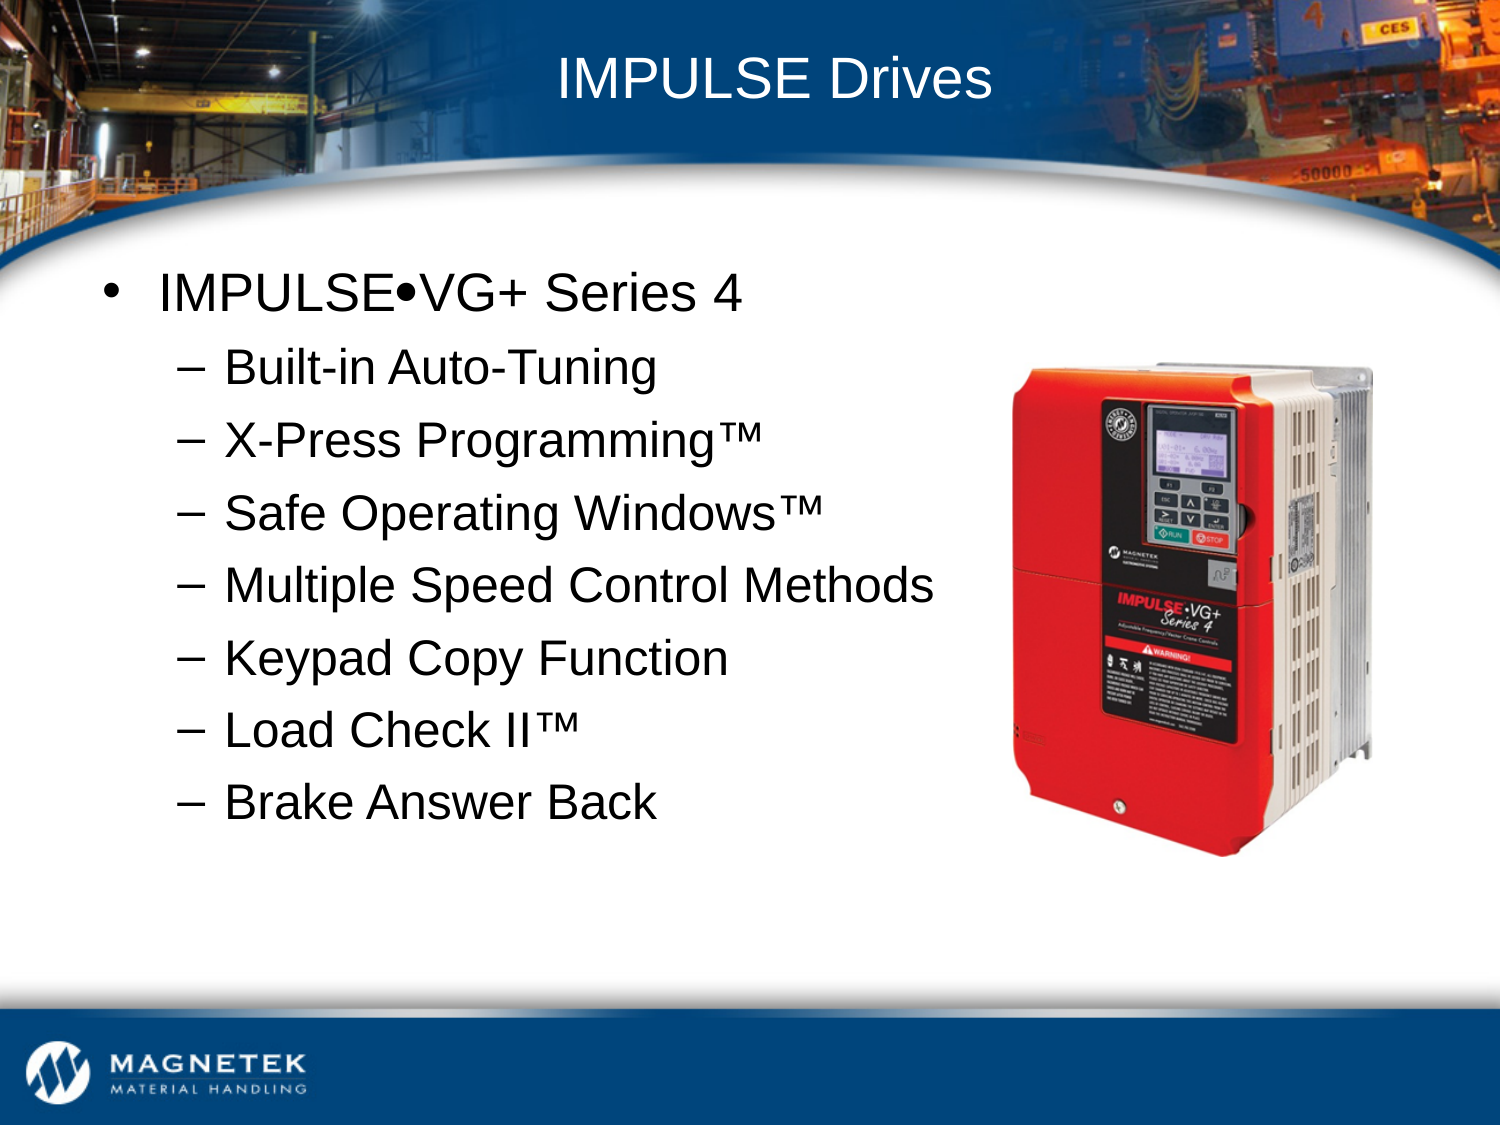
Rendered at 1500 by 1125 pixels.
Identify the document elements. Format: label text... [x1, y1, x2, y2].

list IMPULSEVG+ Series 4 Built-in Auto-Tuning X-Press Programming™ Safe Operating Windows™ Multiple Speed Control Methods Keypad Copy Function Load Check II™ Brake Answer Back [87, 249, 1450, 963]
title IMPULSE Drives [450, 0, 1100, 150]
picture [0, 0, 1500, 1125]
